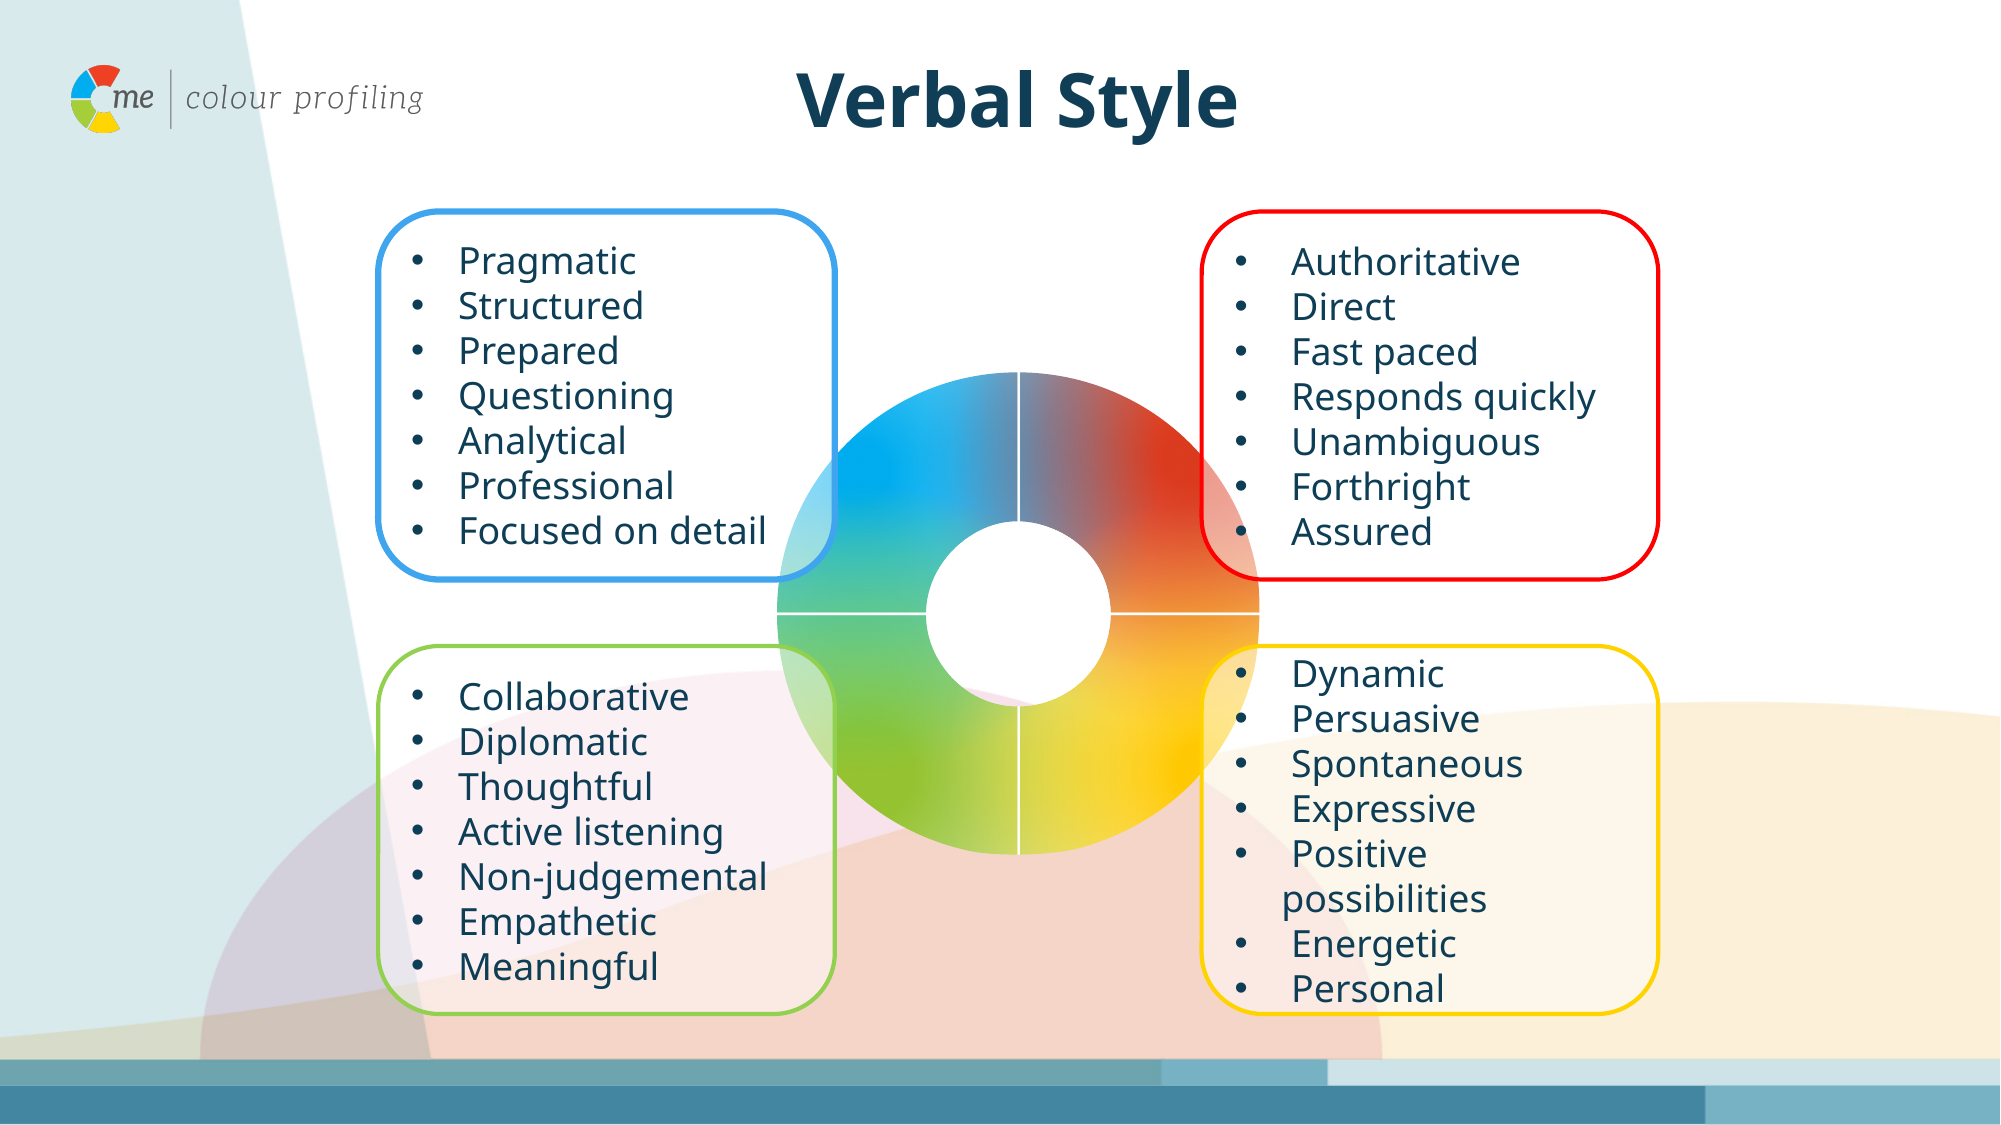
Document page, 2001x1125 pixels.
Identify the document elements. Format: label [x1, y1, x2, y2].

text_box [378, 211, 1659, 1015]
picture [0, 0, 2000, 1125]
